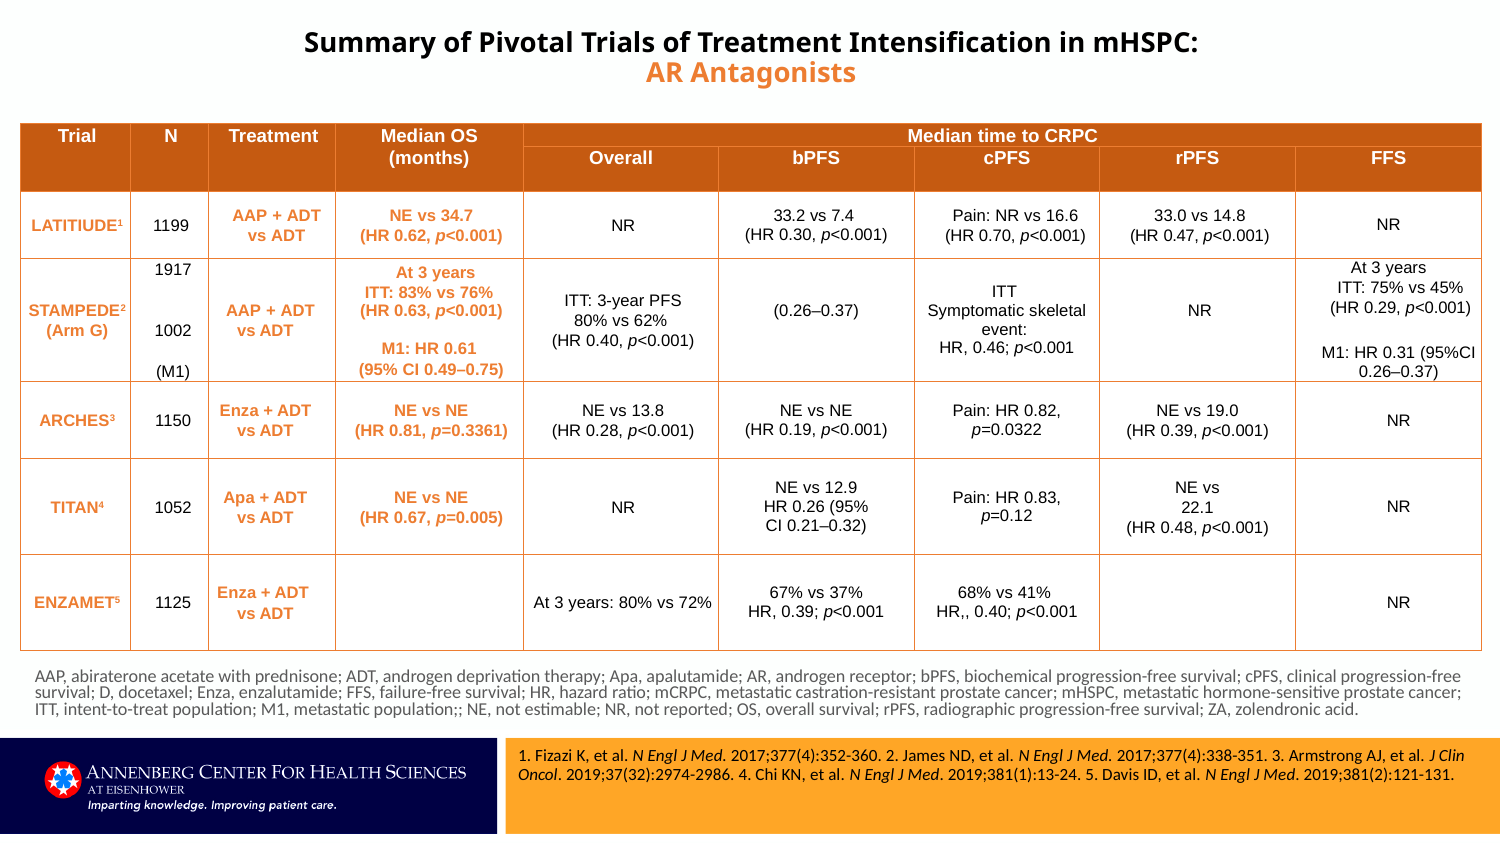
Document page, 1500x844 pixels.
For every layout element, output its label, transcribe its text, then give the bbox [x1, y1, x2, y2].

table_cell cPFS [915, 147, 1099, 191]
table_cell NE vs NE (HR 0.67, p=0.005) [336, 459, 523, 554]
table_cell 67% vs 37% HR, 0.39; p<0.001 [719, 555, 914, 650]
table_cell Pain: HR 0.83, p=0.12 [915, 459, 1099, 554]
table_cell FFS [1296, 147, 1481, 191]
table_cell [1100, 555, 1295, 650]
table_cell NR [1296, 555, 1481, 650]
table_cell NR [524, 192, 718, 258]
table_cell TITAN4 [21, 459, 130, 554]
table_cell ITT: 3-year PFS 80% vs 62% (HR 0.40, p<0.001) [524, 259, 718, 381]
table_cell NE vs 19.0 (HR 0.39, p<0.001) [1100, 382, 1295, 458]
table_header N [131, 124, 208, 191]
table_cell (0.26–0.37) [719, 259, 914, 381]
table_cell 33.0 vs 14.8 (HR 0.47, p<0.001) [1100, 192, 1295, 258]
table_header Trial [21, 124, 130, 191]
table_cell Enza + ADT vs ADT [209, 555, 335, 650]
table_cell 1917 1002 (M1) [131, 259, 208, 381]
table_cell 1125 [131, 555, 208, 650]
table_cell NR [1100, 259, 1295, 381]
table_cell AAP + ADT vs ADT [209, 192, 335, 258]
table_cell NE vs NE (HR 0.19, p<0.001) [719, 382, 914, 458]
table_header Median time to CRPC [524, 124, 1481, 146]
table_cell NE vs 12.9 HR 0.26 (95% CI 0.21–0.32) [719, 459, 914, 554]
table_cell 33.2 vs 7.4 (HR 0.30, p<0.001) [719, 192, 914, 258]
table_header Median OS (months) [336, 124, 523, 191]
table_cell Apa + ADT vs ADT [209, 459, 335, 554]
table_cell 1199 [131, 192, 208, 258]
table_cell NR [1296, 382, 1481, 458]
table_cell NE vs 13.8 (HR 0.28, p<0.001) [524, 382, 718, 458]
table_cell ITT Symptomatic skeletal event: HR, 0.46; p<0.001 [915, 259, 1099, 381]
table_cell At 3 years: 80% vs 72% [524, 555, 718, 650]
table_cell NE vs 34.7 (HR 0.62, p<0.001) [336, 192, 523, 258]
table_cell bPFS [719, 147, 914, 191]
table_cell 1052 [131, 459, 208, 554]
table_cell rPFS [1100, 147, 1295, 191]
table_cell NE vs 22.1 (HR 0.48, p<0.001) [1100, 459, 1295, 554]
table_cell ENZAMET5 [21, 555, 130, 650]
table_cell 1150 [131, 382, 208, 458]
table_cell 68% vs 41% HR,, 0.40; p<0.001 [915, 555, 1099, 650]
table_cell ARCHES3 [21, 382, 130, 458]
table_cell NR [524, 459, 718, 554]
table_header Treatment [209, 124, 335, 191]
table_cell At 3 years ITT: 83% vs 76% (HR 0.63, p<0.001) M1: HR 0.61 (95% CI 0.49–0.75) [336, 259, 523, 381]
table_cell Overall [524, 147, 718, 191]
table_cell STAMPEDE2 (Arm G) [21, 259, 130, 381]
table_cell NR [1296, 459, 1481, 554]
table_cell Pain: HR 0.82, p=0.0322 [915, 382, 1099, 458]
title Summary of Pivotal Trials of Treatment Intensification in mHSPC: AR Antagonists [32, 21, 1470, 97]
table_cell Pain: NR vs 16.6 (HR 0.70, p<0.001) [915, 192, 1099, 258]
table_cell [336, 555, 523, 650]
table_cell At 3 years ITT: 75% vs 45% (HR 0.29, p<0.001) M1: HR 0.31 (95%CI 0.26–0.37) [1296, 259, 1481, 381]
table_cell LATITIUDE1 [21, 192, 130, 258]
table_cell AAP + ADT vs ADT [209, 259, 335, 381]
picture [0, 0, 1500, 844]
list AAP, abiraterone acetate with prednisone; ADT, androgen deprivation therapy; Apa, apalutamide; AR, androgen receptor; bPFS, biochemical progression-free survival; cPFS, clinical progression-free survival; D, docetaxel; Enza, enzalutamide; FFS, failure-free survival; HR, hazard ratio; mCRPC, metastatic castration-resistant prostate cancer; mHSPC, metastatic hormone-sensitive prostate cancer; ITT, intent-to-treat population; M1, metastatic population;; NE, not estimable; NR, not reported; OS, overall survival; rPFS, radiographic progression-free survival; ZA, zolendronic acid. [19, 662, 1482, 730]
list 1. Fizazi K, et al. N Engl J Med. 2017;377(4):352-360. 2. James ND, et al. N Engl J Med. 2017;377(4):338-351. 3. Armstrong AJ, et al. J Clin Oncol. 2019;37(32):2974-2986. 4. Chi KN, et al. N Engl J Med. 2019;381(1):13-24. 5. Davis ID, et al. N Engl J Med. 2019;381(2):121-131. [503, 739, 1500, 830]
table_cell Enza + ADT vs ADT [209, 382, 335, 458]
table_cell NE vs NE (HR 0.81, p=0.3361) [336, 382, 523, 458]
table_cell NR [1296, 192, 1481, 258]
